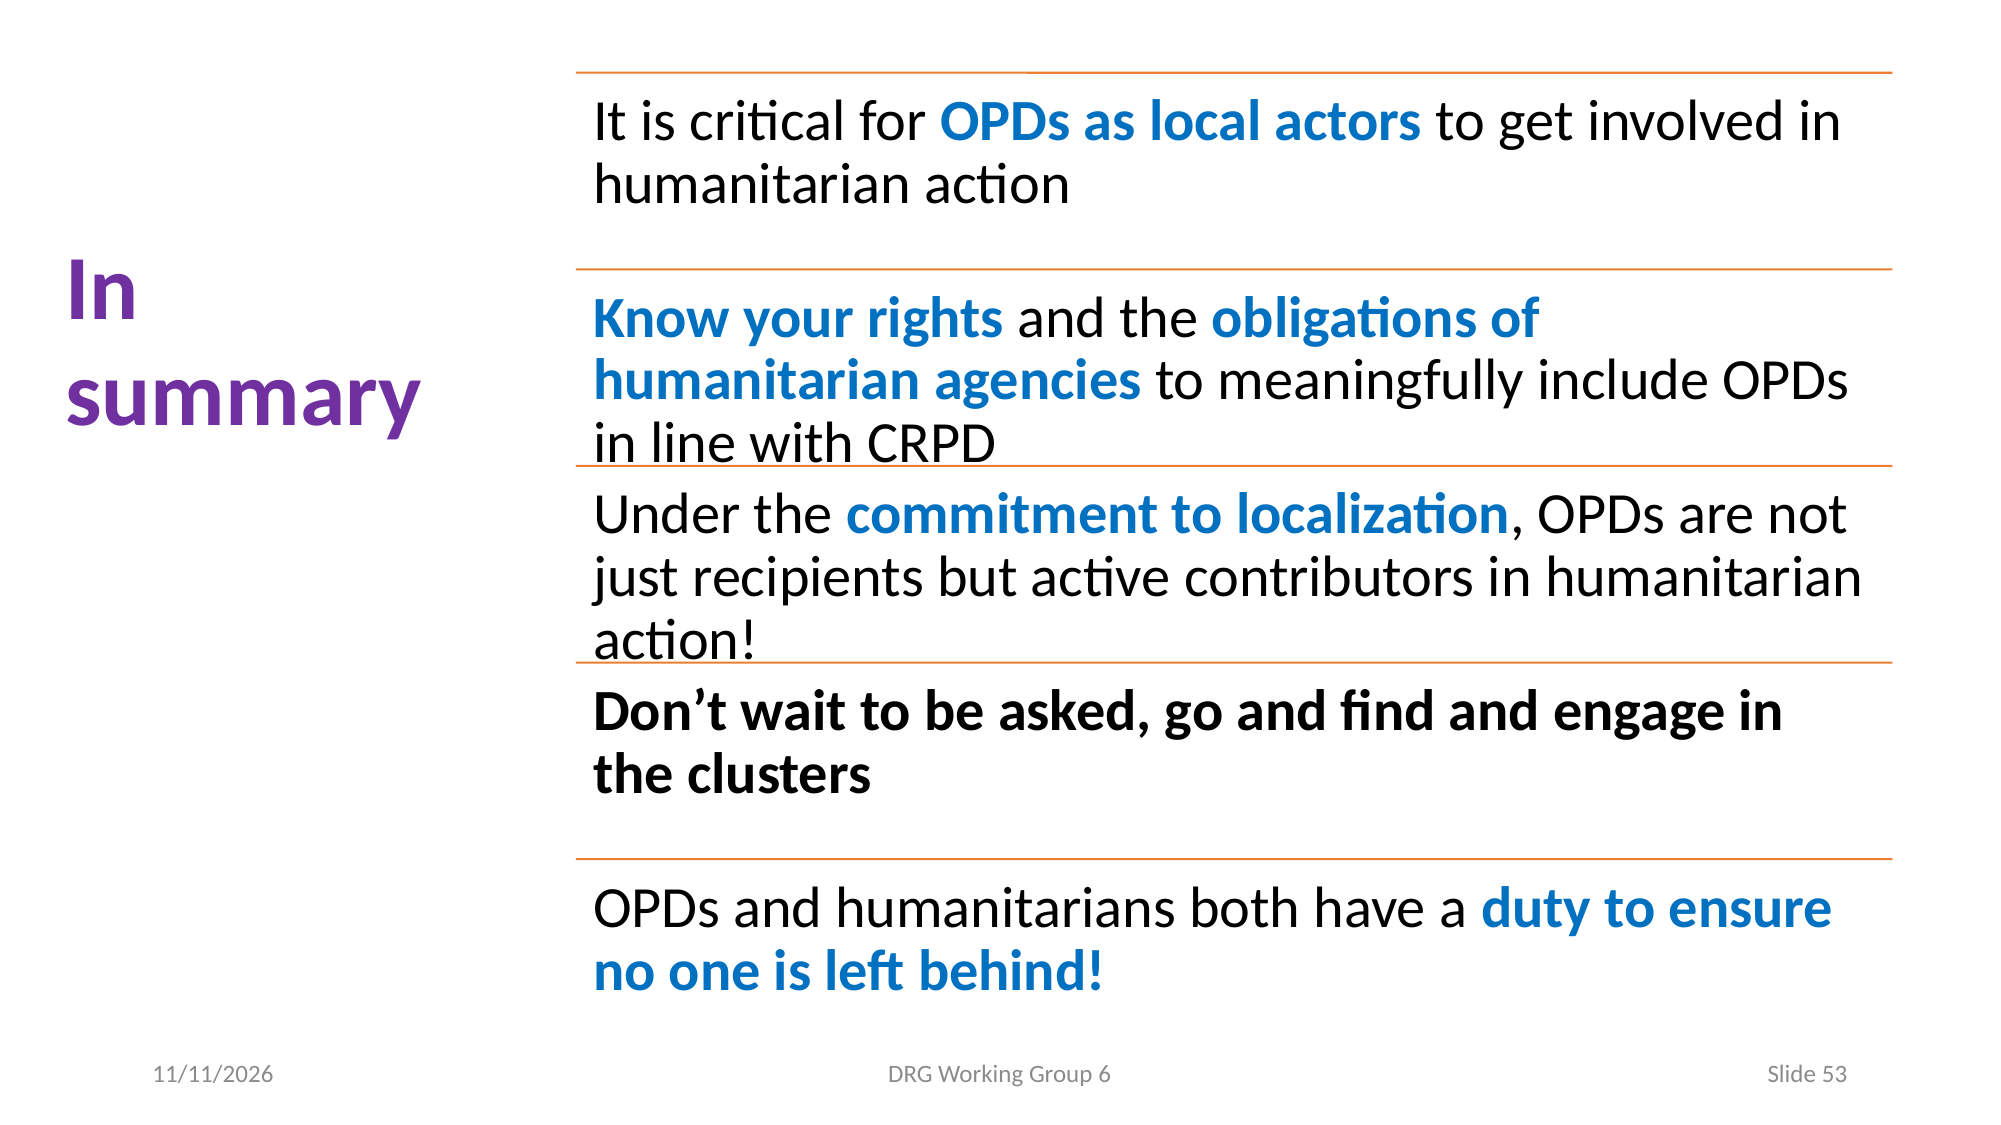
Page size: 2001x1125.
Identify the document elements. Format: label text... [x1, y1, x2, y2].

footer DRG Working Group 6 [662, 1056, 1338, 1103]
slide_number Slide 53 [1412, 1056, 1863, 1103]
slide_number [137, 1042, 588, 1103]
title In summary 2 [50, 206, 501, 563]
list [575, 72, 1893, 1056]
